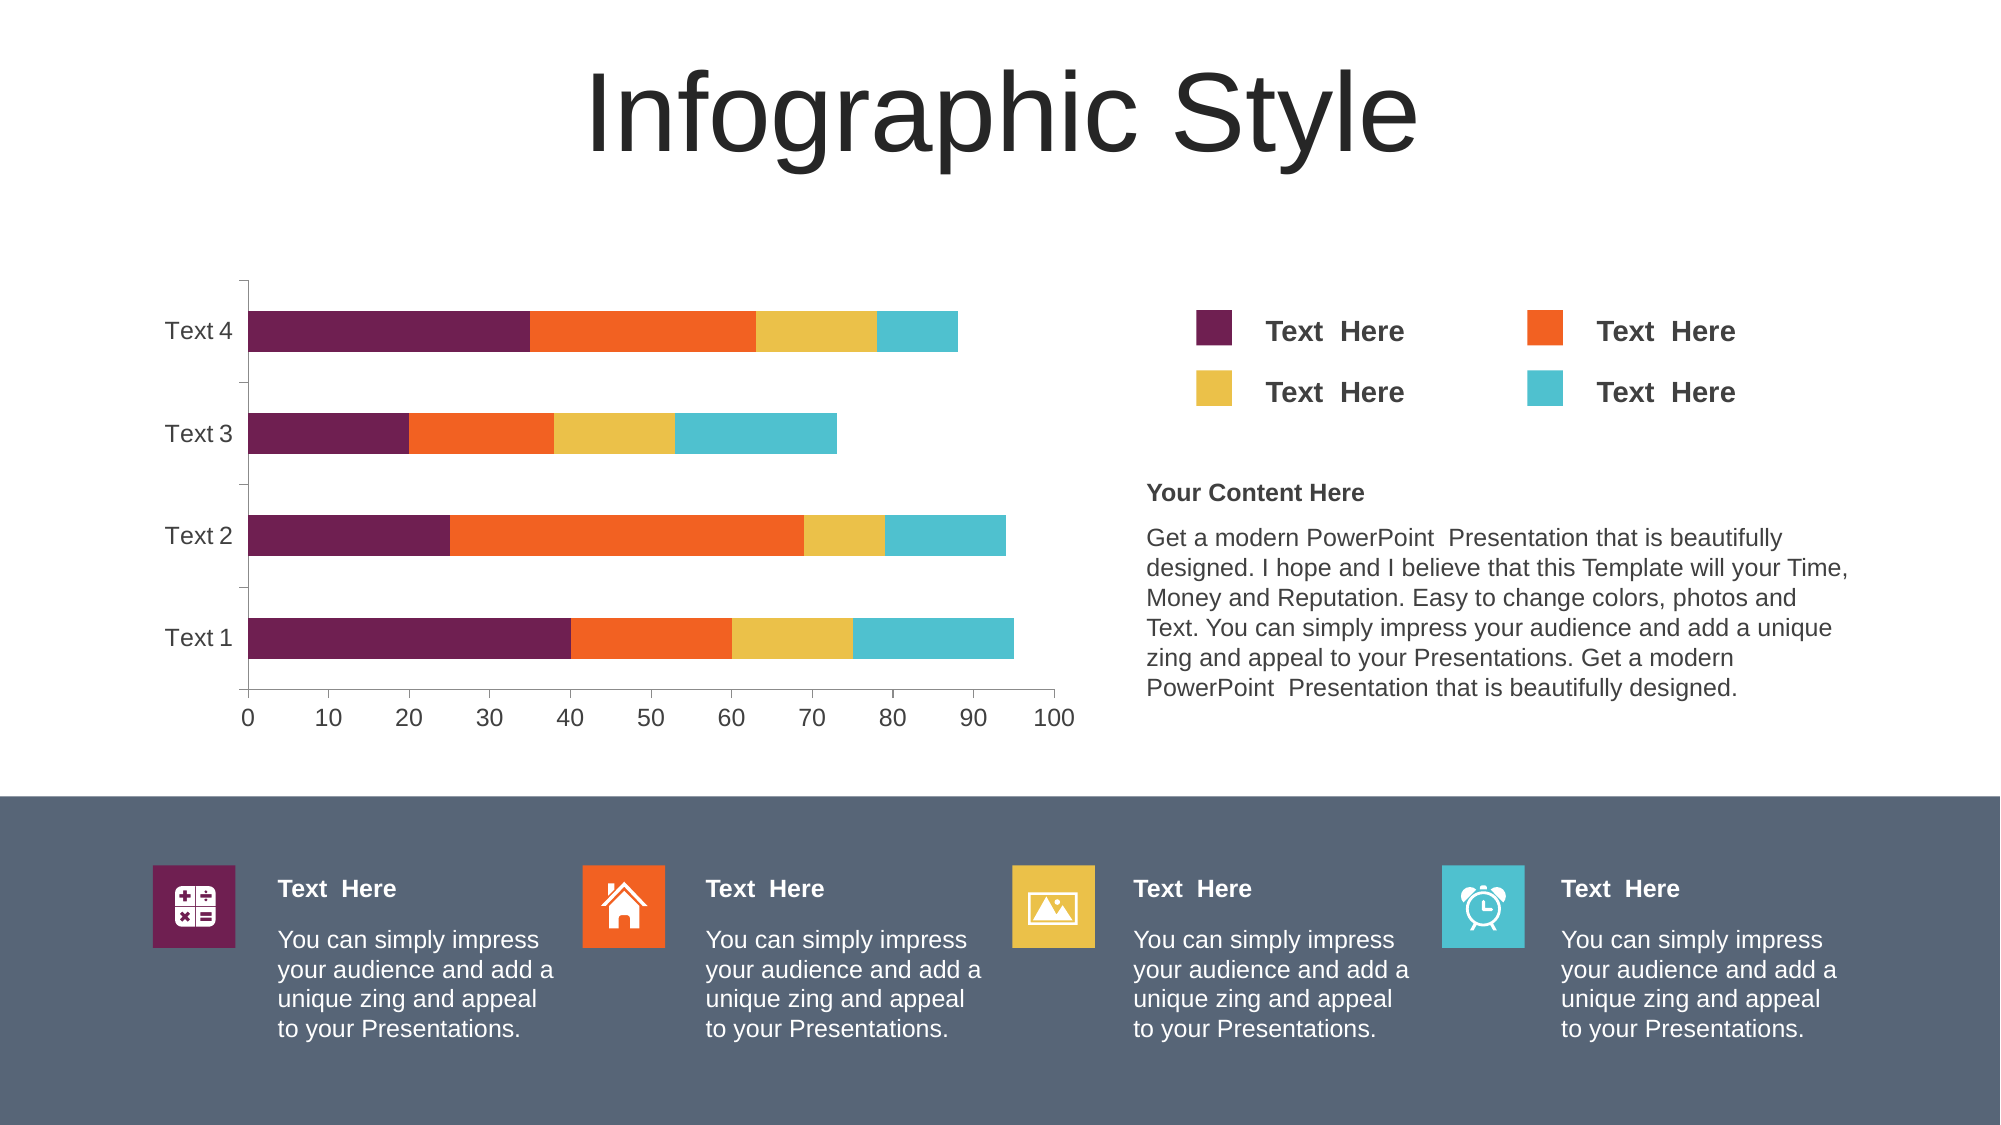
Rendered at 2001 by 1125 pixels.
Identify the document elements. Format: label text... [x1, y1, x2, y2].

text_box [582, 864, 666, 949]
text_box [1027, 891, 1079, 926]
text_box [1011, 864, 1096, 949]
text_box [598, 879, 651, 930]
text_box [690, 865, 998, 1053]
text_box [1441, 864, 1526, 949]
text_box [174, 885, 217, 928]
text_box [1131, 468, 1870, 711]
chart [145, 270, 1095, 741]
text_box [0, 795, 2000, 1125]
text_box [1546, 865, 1854, 1053]
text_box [1196, 304, 1806, 416]
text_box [262, 865, 571, 1053]
text_box [152, 864, 236, 949]
list Infographic Style [53, 55, 1952, 175]
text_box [1118, 865, 1426, 1053]
text_box [1459, 884, 1507, 932]
